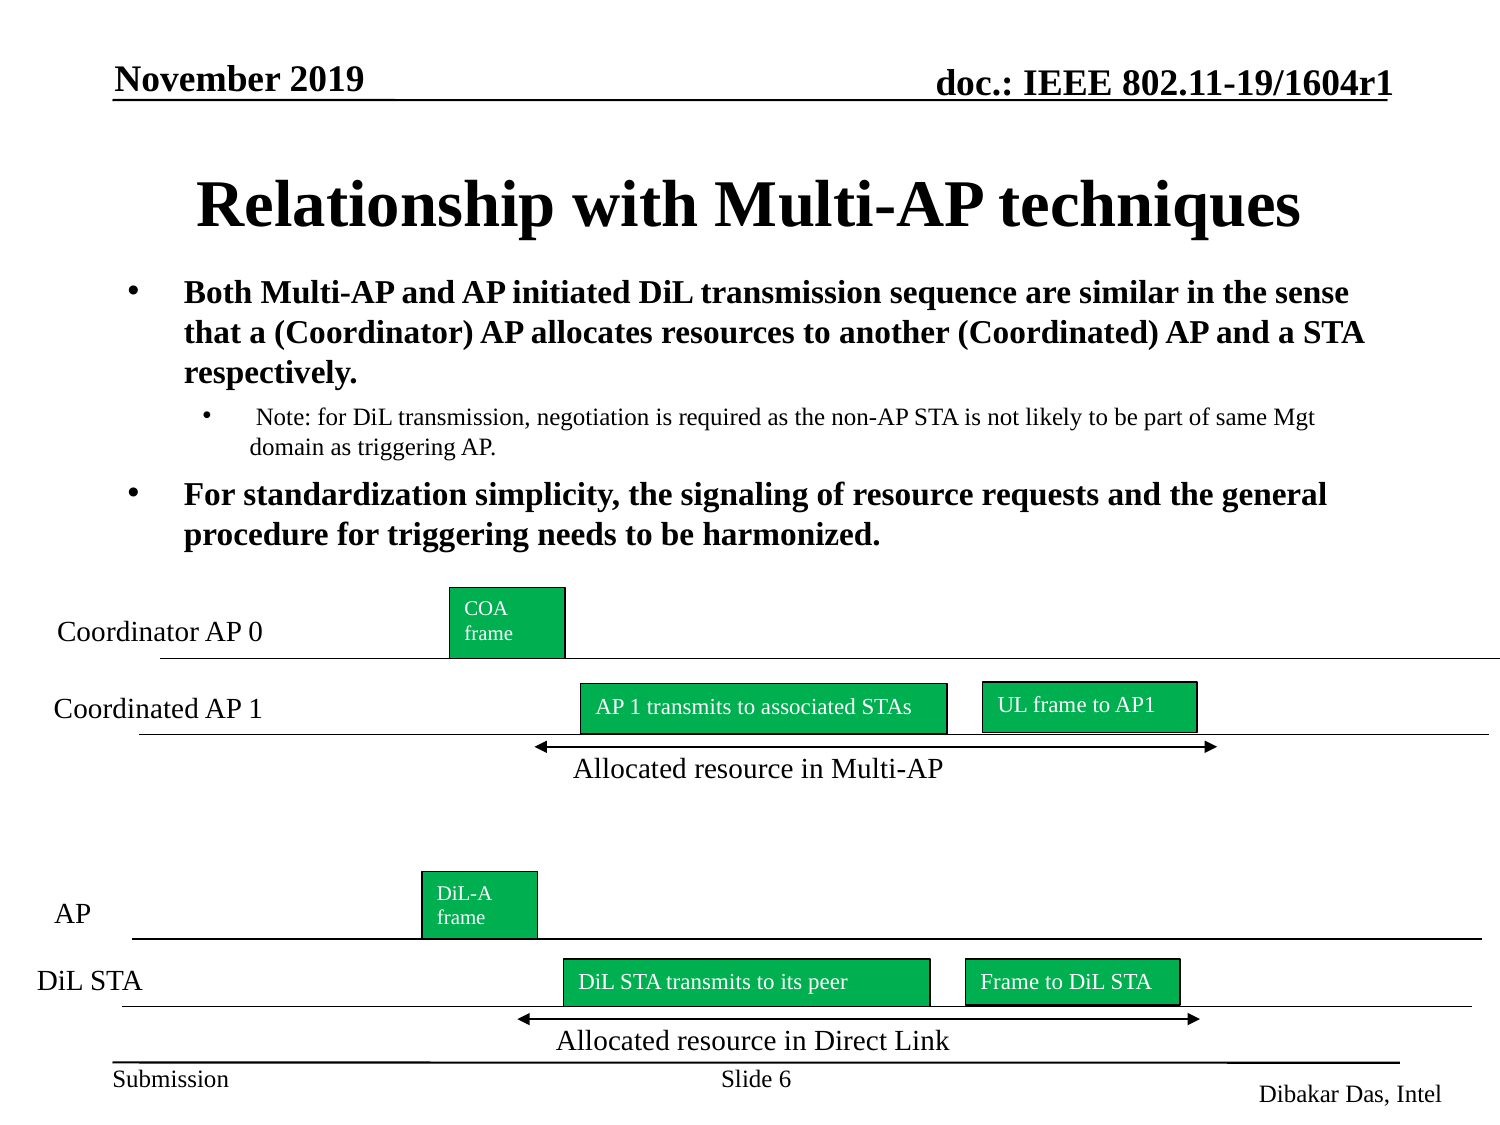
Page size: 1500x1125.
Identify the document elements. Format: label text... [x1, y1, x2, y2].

text_box AP 1 transmits to associated STAs [580, 683, 947, 733]
text_box UL frame to AP1 [982, 682, 1197, 733]
text_box DiL-A frame [421, 871, 538, 938]
list Both Multi-AP and AP initiated DiL transmission sequence are similar in the sense that a (Coordinator) AP allocates resources to another (Coordinated) AP and a STA respectively. Note: for DiL transmission, negotiation is required as the non-AP STA is not likely to be part of same Mgt domain as triggering AP. For standardization simplicity, the signaling of resource requests and the general procedure for triggering needs to be harmonized. [112, 262, 1388, 563]
text_box Coordinated AP 1 [39, 681, 279, 732]
slide_number Slide 6 [712, 1064, 800, 1123]
text_box DiL STA [22, 954, 158, 1004]
text_box DiL STA transmits to its peer [563, 959, 930, 1005]
text_box AP [39, 886, 107, 937]
title Relationship with Multi-AP techniques [112, 112, 1388, 262]
text_box Frame to DiL STA [965, 959, 1180, 1005]
text_box Allocated resource in Multi-AP [558, 756, 959, 792]
text_box Allocated resource in Direct Link [541, 1028, 966, 1064]
text_box COA frame [449, 587, 565, 657]
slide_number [114, 54, 423, 100]
text_box Coordinator AP 0 [42, 604, 279, 655]
footer Dibakar Das, Intel [919, 1076, 1443, 1108]
